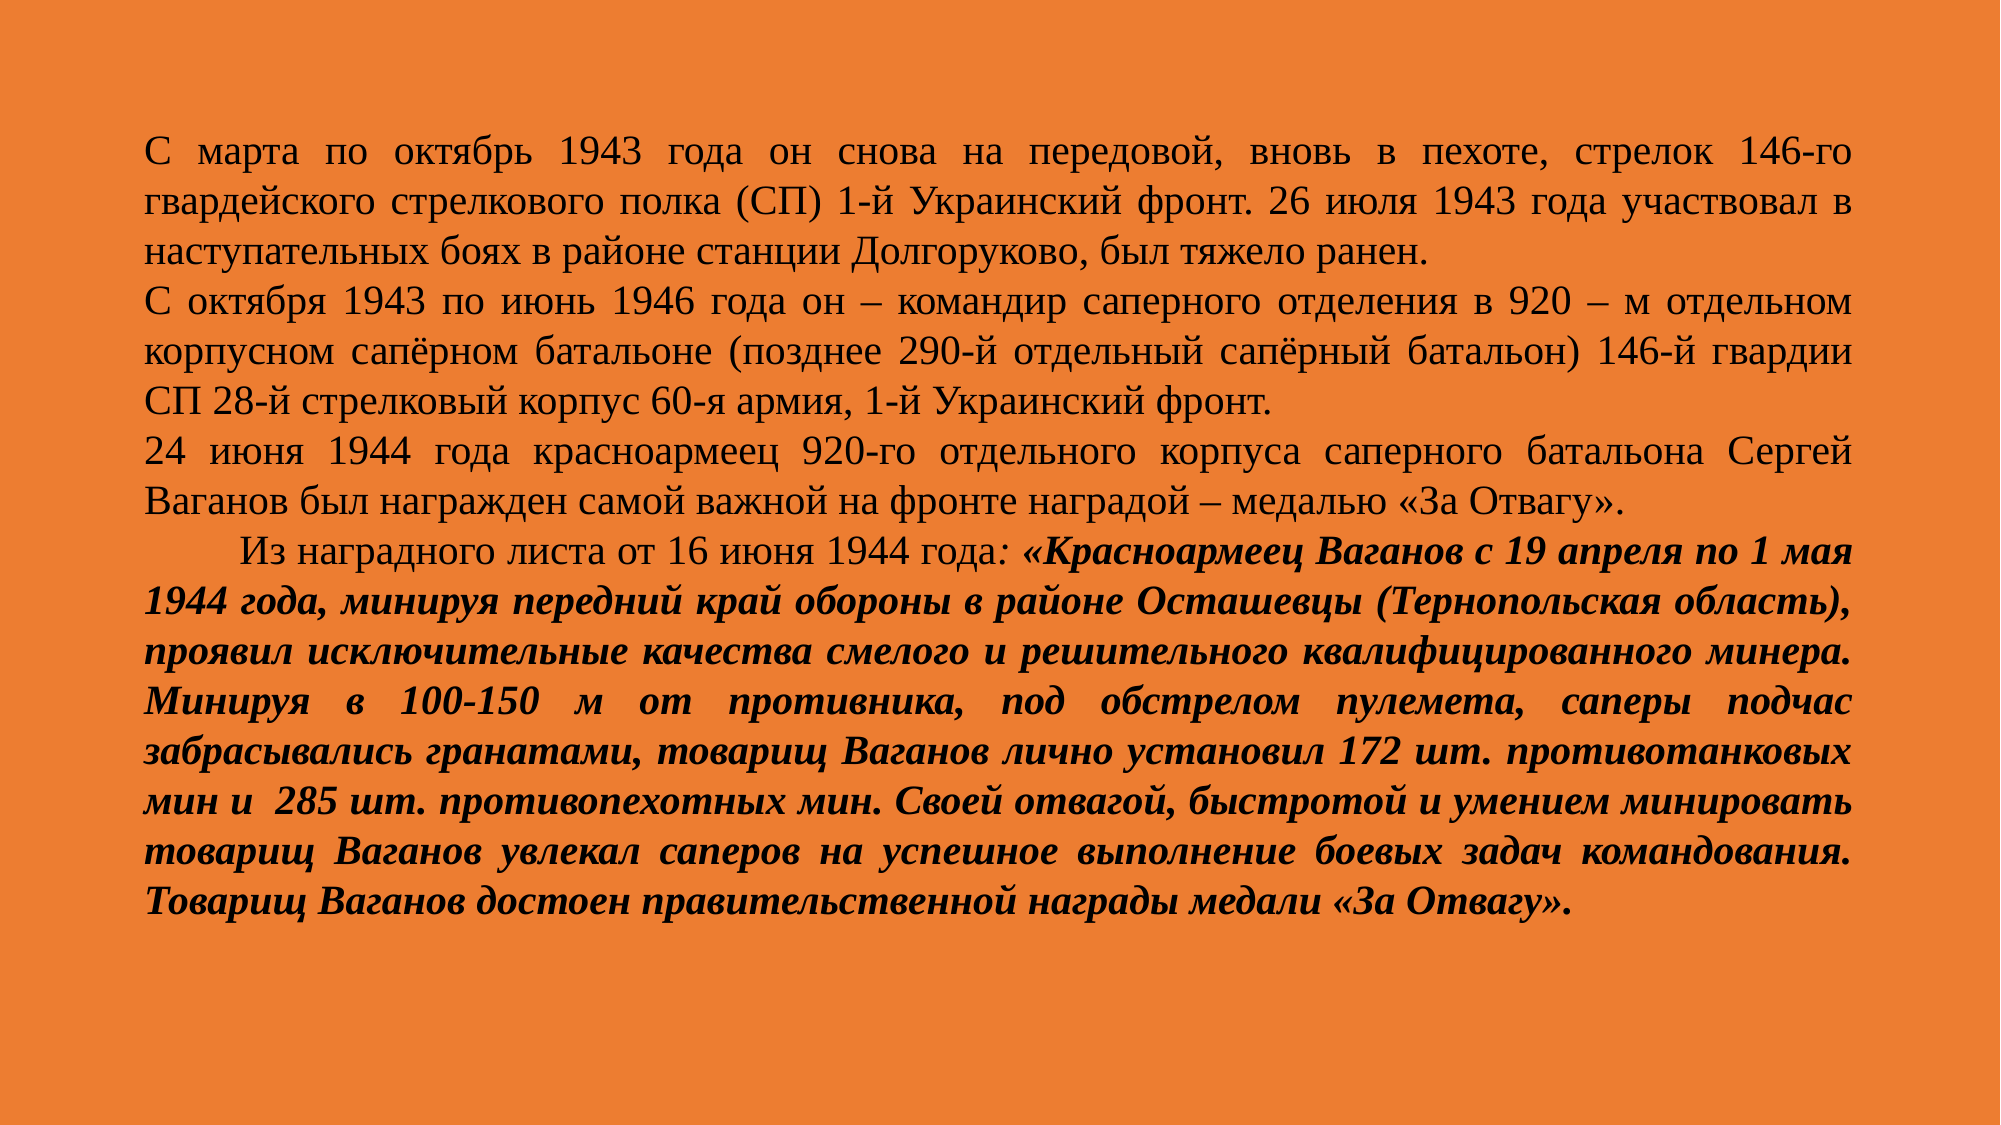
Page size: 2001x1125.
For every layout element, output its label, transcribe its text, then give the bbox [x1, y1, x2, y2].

text_box С марта по октябрь 1943 года он снова на передовой, вновь в пехоте, стрелок 146-го гвардейского стрелкового полка (СП) 1-й Украинский фронт. 26 июля 1943 года участвовал в наступательных боях в районе станции Долгоруково, был тяжело ранен. С октября 1943 по июнь 1946 года он – командир саперного отделения в 920 – м отдельном корпусном сапёрном батальоне (позднее 290-й отдельный сапёрный батальон) 146-й гвардии СП 28-й стрелковый корпус 60-я армия, 1-й Украинский фронт. 24 июня 1944 года красноармеец 920-го отдельного корпуса саперного батальона Сергей Ваганов был награжден самой важной на фронте наградой – медалью «За Отвагу». Из наградного листа от 16 июня 1944 года: «Красноармеец Ваганов с 19 апреля по 1 мая 1944 года, минируя передний край обороны в районе Осташевцы (Тернопольская область), проявил исключительные качества смелого и решительного квалифицированного минера. Минируя в 100-150 м от противника, под обстрелом пулемета, саперы подчас забрасывались гранатами, товарищ Ваганов лично установил 172 шт. противотанковых мин и 285 шт. противопехотных мин. Своей отвагой, быстротой и умением минировать товарищ Ваганов увлекал саперов на успешное выполнение боевых задач командования. Товарищ Ваганов достоен правительственной награды медали «За Отвагу». [129, 115, 1869, 931]
